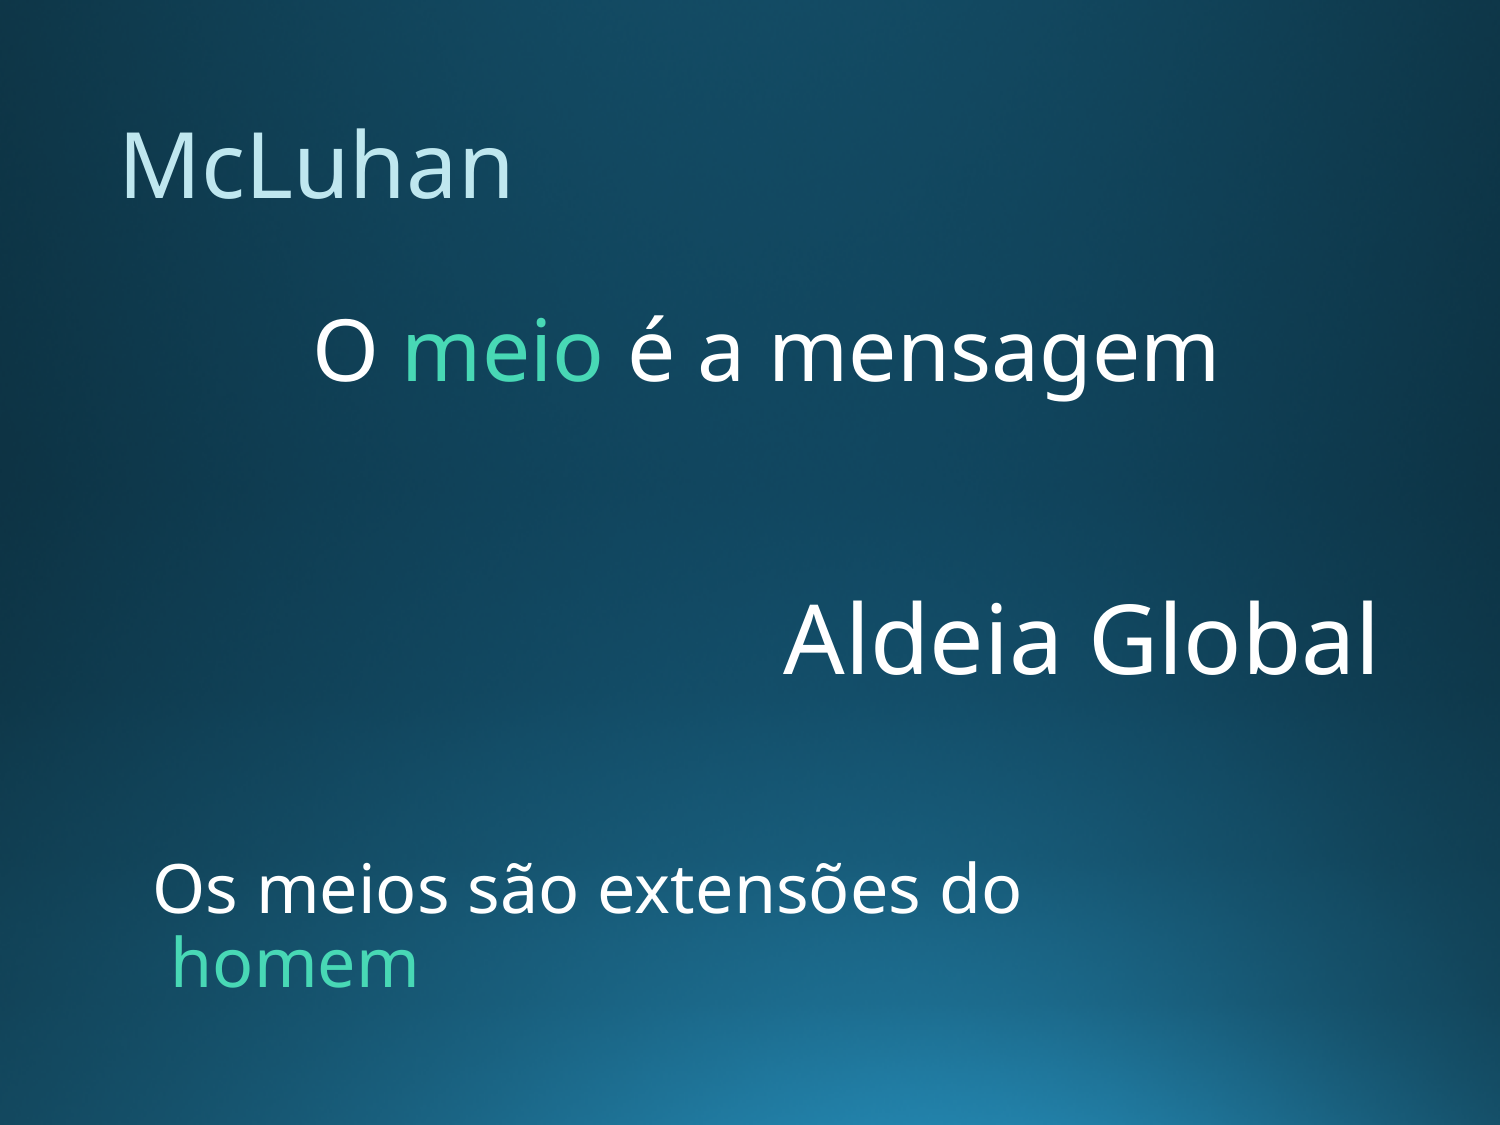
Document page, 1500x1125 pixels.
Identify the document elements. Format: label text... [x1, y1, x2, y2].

list O meio é a mensagem Aldeia Global Os meios são extensões do homem [137, 299, 1397, 1014]
title McLuhan [103, 59, 1397, 278]
picture [0, 0, 1500, 1125]
